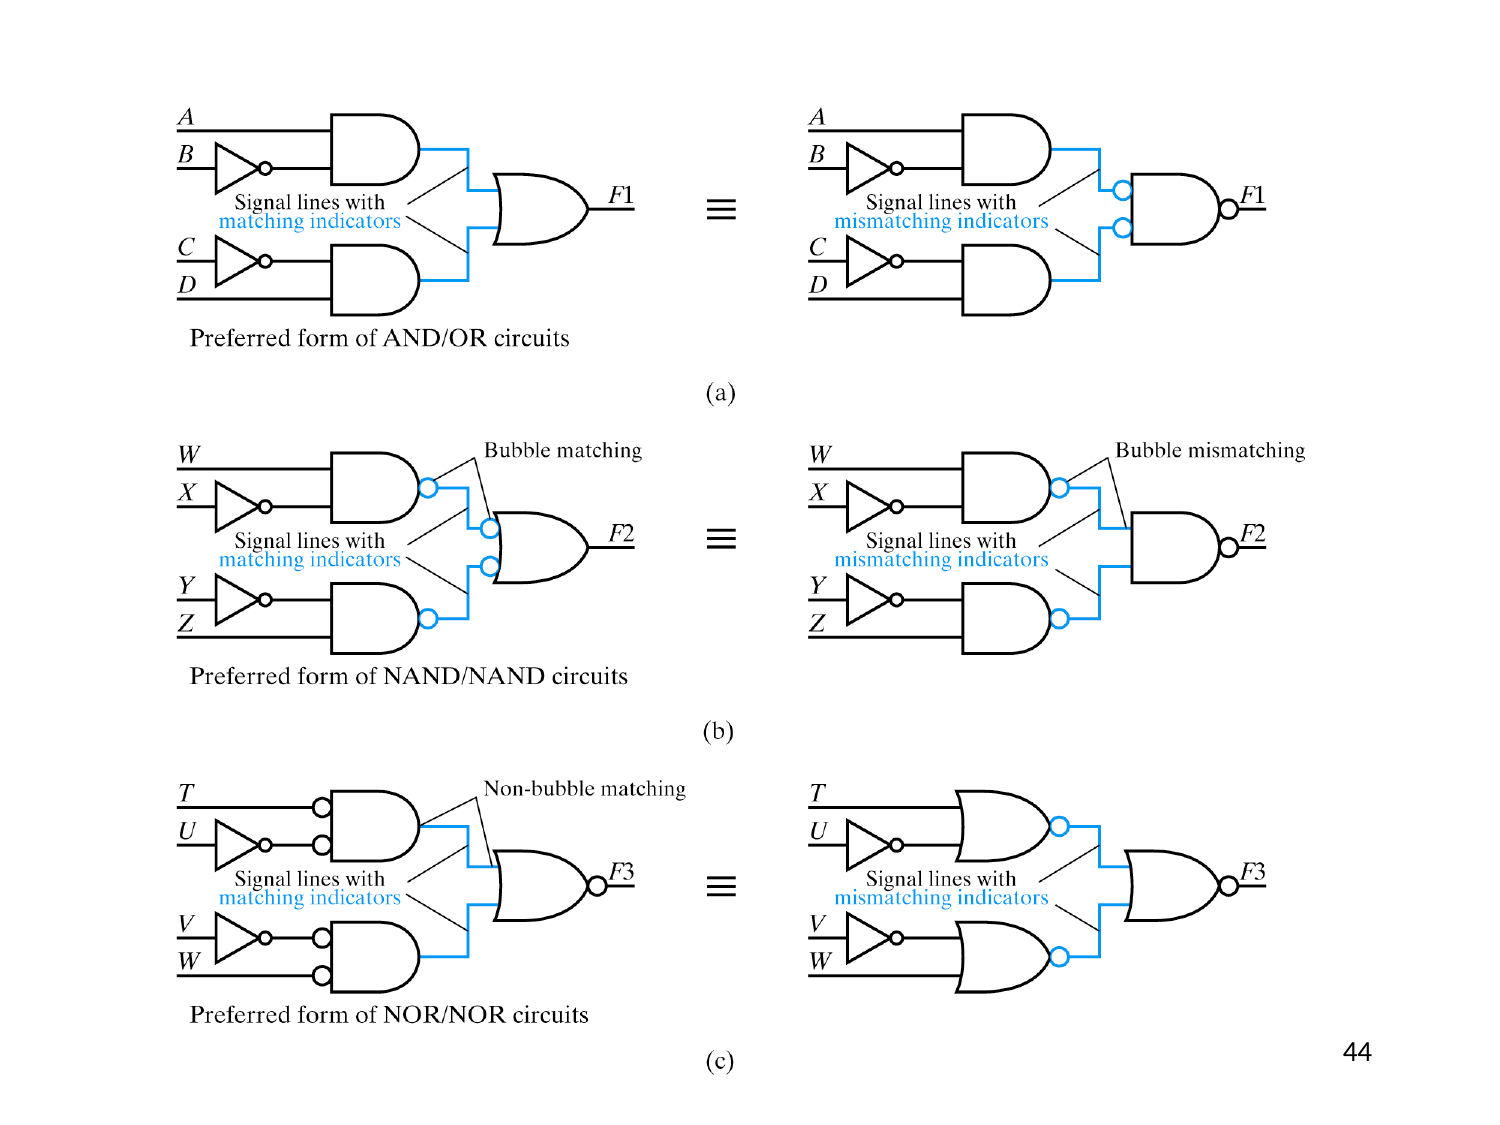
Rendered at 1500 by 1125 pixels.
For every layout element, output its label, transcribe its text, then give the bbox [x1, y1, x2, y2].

slide_number 44 [1074, 1024, 1388, 1101]
picture [171, 99, 1329, 1092]
